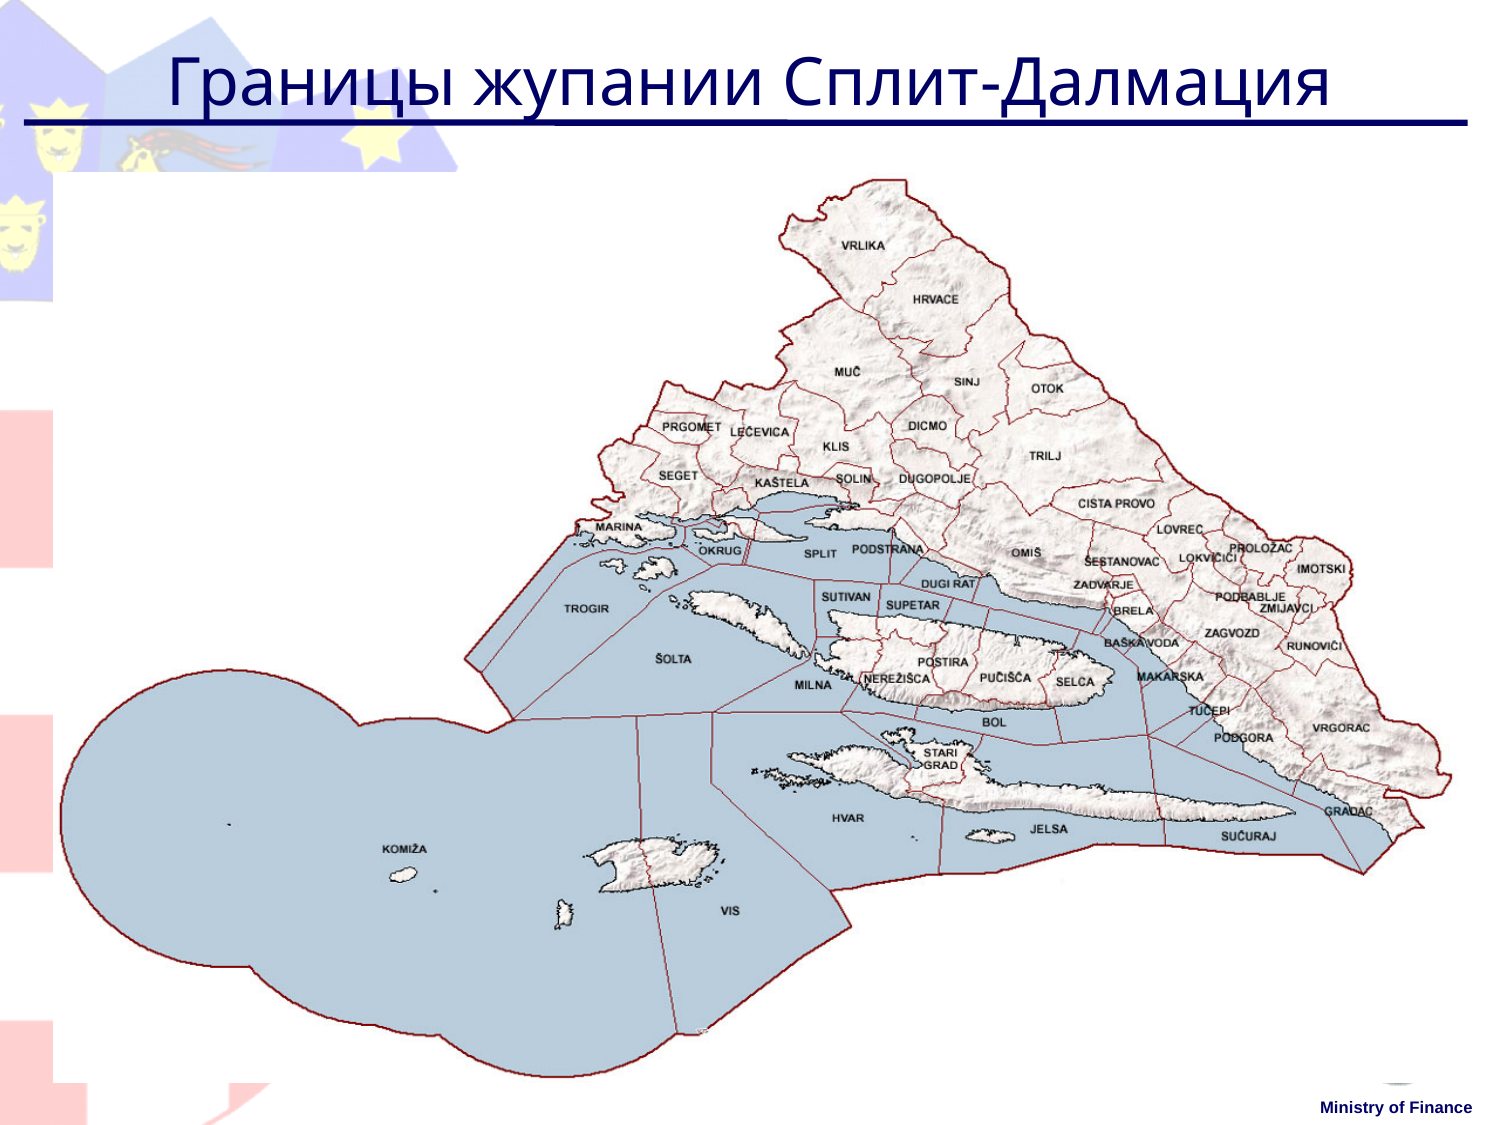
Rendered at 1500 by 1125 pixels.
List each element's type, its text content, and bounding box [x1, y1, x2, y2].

picture [52, 172, 1460, 1086]
title Границы жупании Сплит-Далмация [75, 31, 1425, 126]
